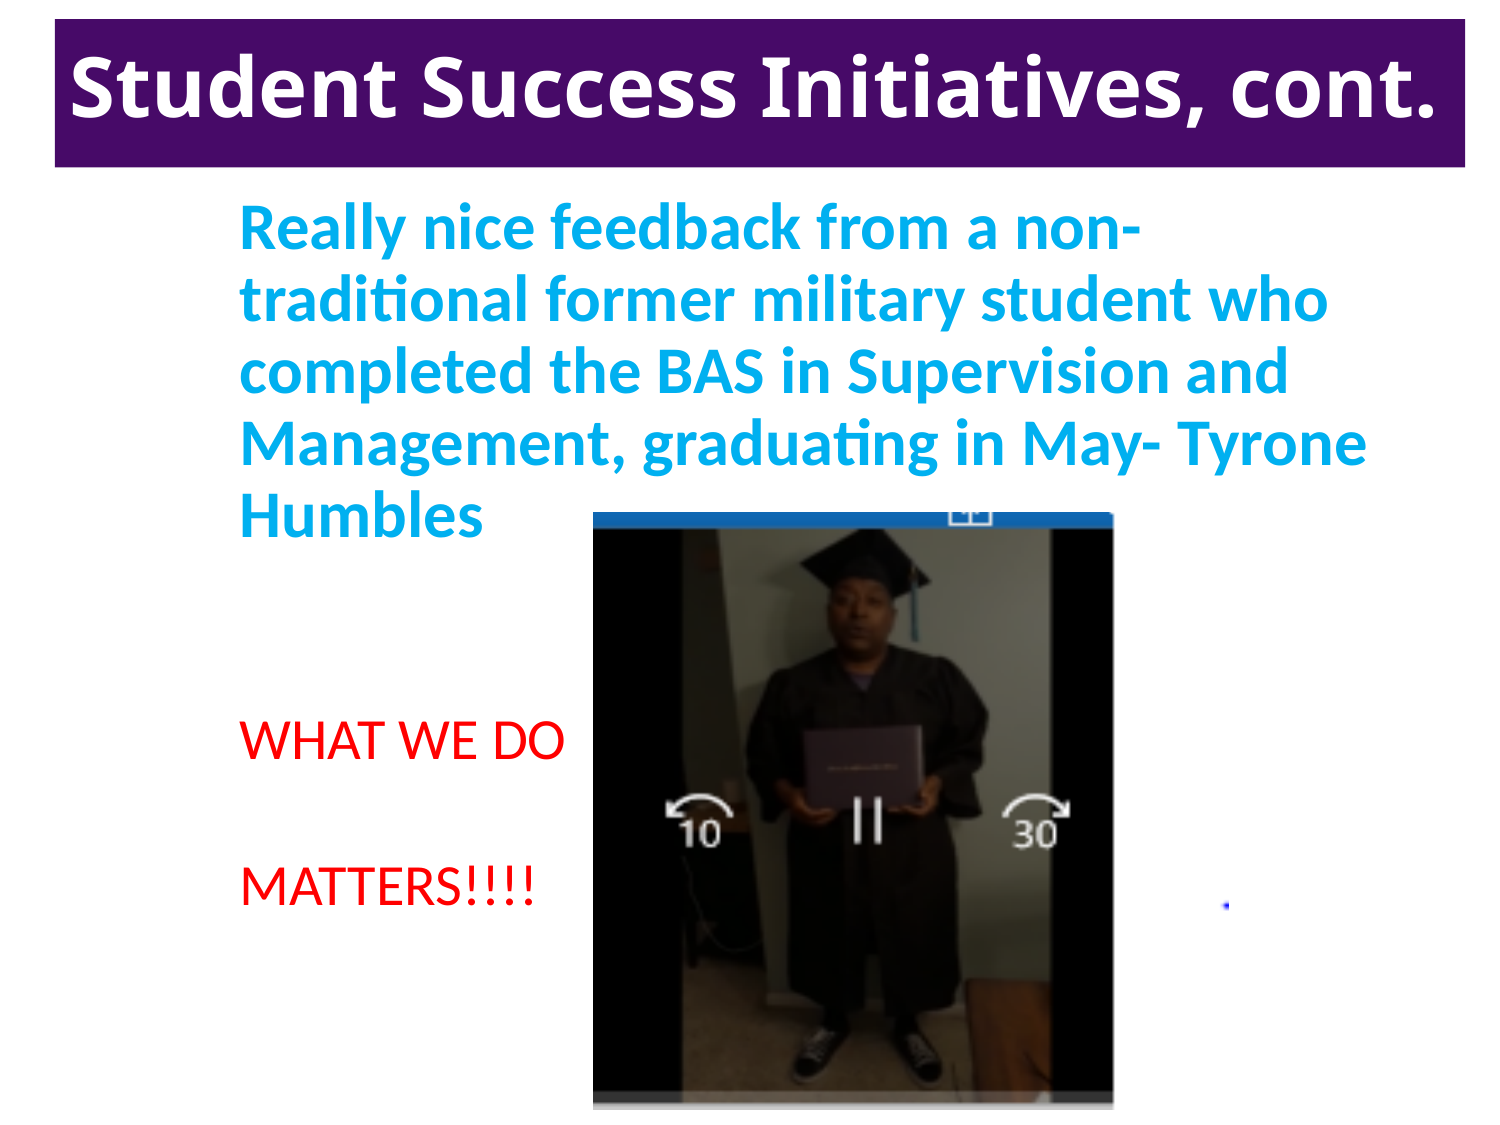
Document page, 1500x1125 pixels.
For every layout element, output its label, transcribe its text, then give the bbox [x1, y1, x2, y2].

title Student Success Initiatives, cont. [54, 19, 1466, 168]
picture [593, 512, 1229, 1110]
text_box Really nice feedback from a non-traditional former military student who completed the BAS in Supervision and Management, graduating in May- Tyrone Humbles WHAT WE DO MATTERS!!!! [0, 184, 1431, 1125]
